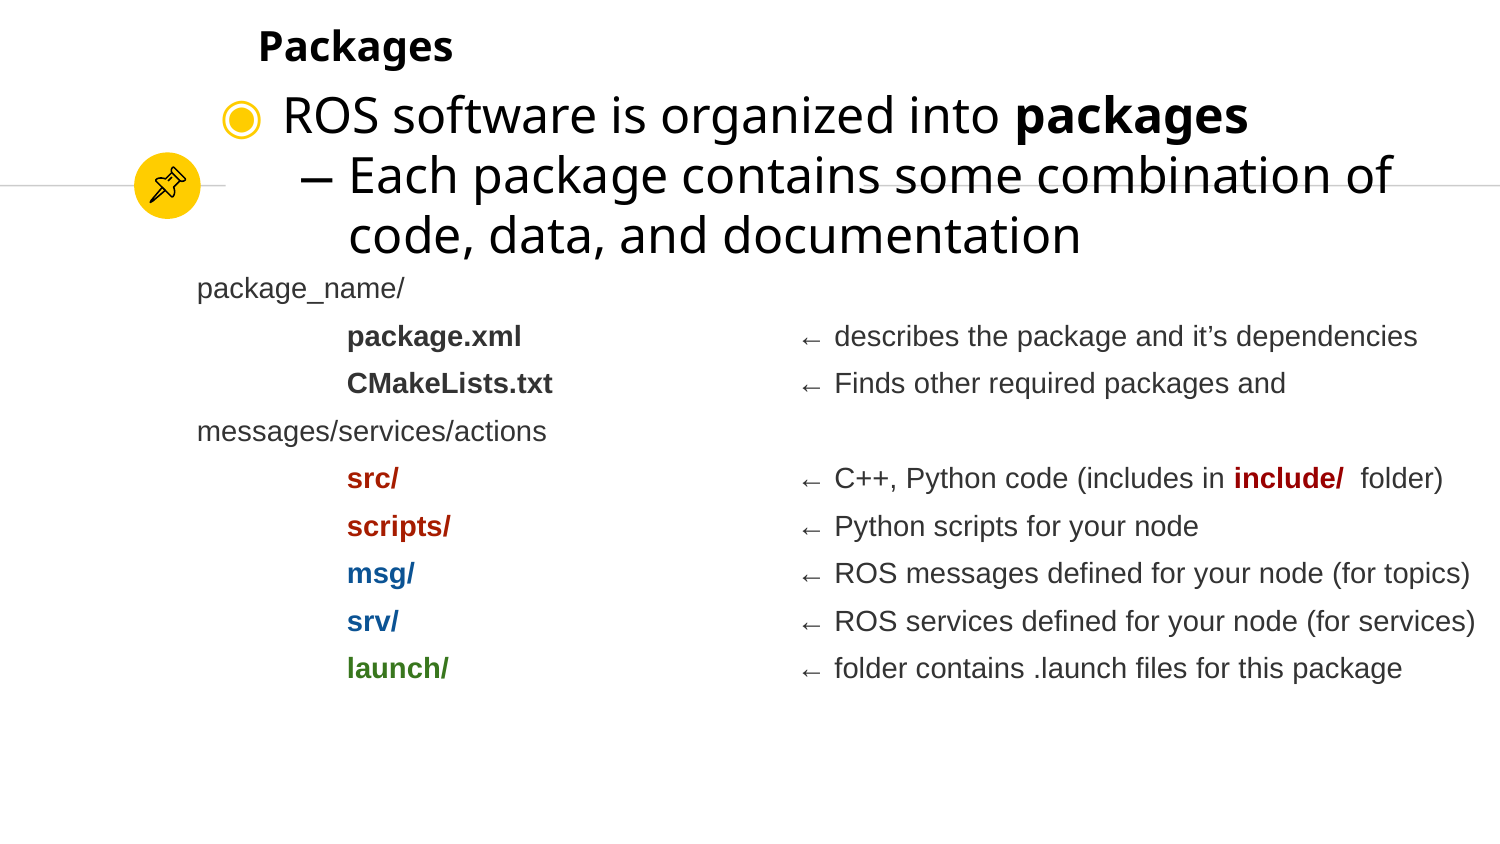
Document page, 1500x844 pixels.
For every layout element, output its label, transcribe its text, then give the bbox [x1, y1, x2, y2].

text_box [171, 167, 186, 182]
text_box Packages [242, 8, 879, 68]
text_box package_name/ package.xml ← describes the package and it’s dependencies CMakeLists.txt ← Finds other required packages and messages/services/actions src/ ← C++, Python code (includes in include/ folder) scripts/ ← Python scripts for your node msg/ ← ROS messages defined for your node (for topics) srv/ ← ROS services defined for your node (for services) launch/ ← folder contains .launch files for this package [182, 249, 1500, 698]
text_box [150, 188, 165, 203]
text_box ROS software is organized into packages Each package contains some combination of code, data, and documentation [192, 68, 1421, 249]
text_box [155, 172, 180, 197]
